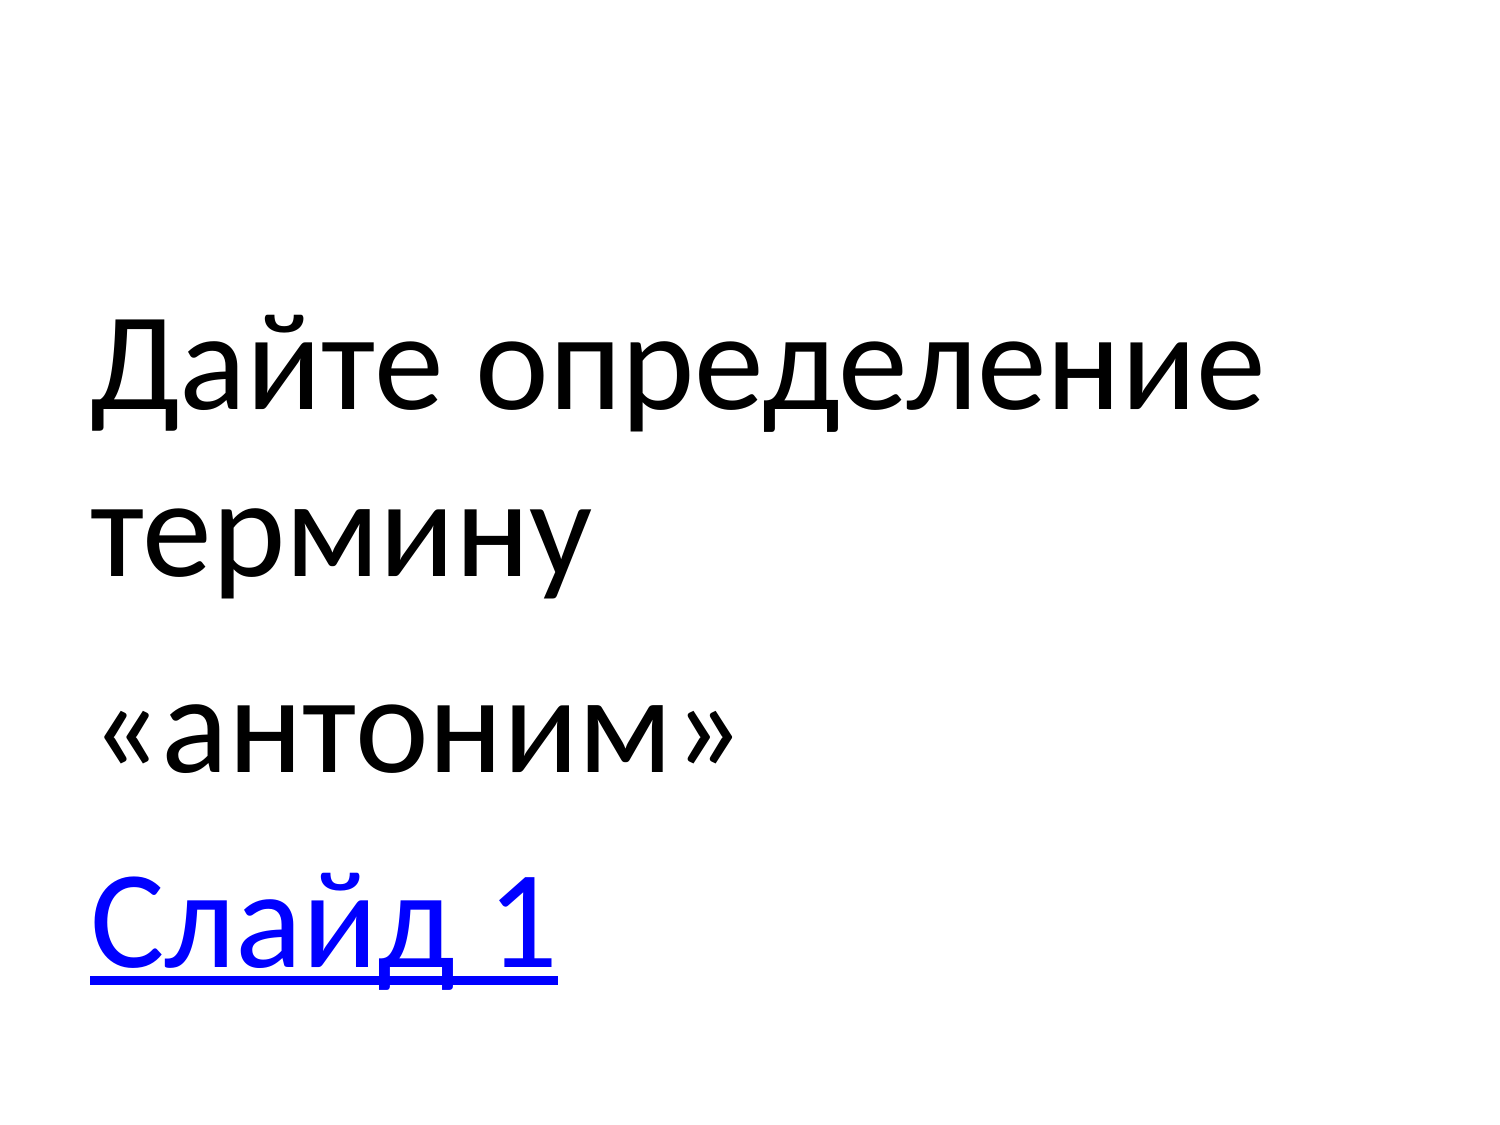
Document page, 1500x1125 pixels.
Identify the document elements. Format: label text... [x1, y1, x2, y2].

list Дайте определение термину «антоним» Слайд 1 [74, 262, 1426, 1006]
